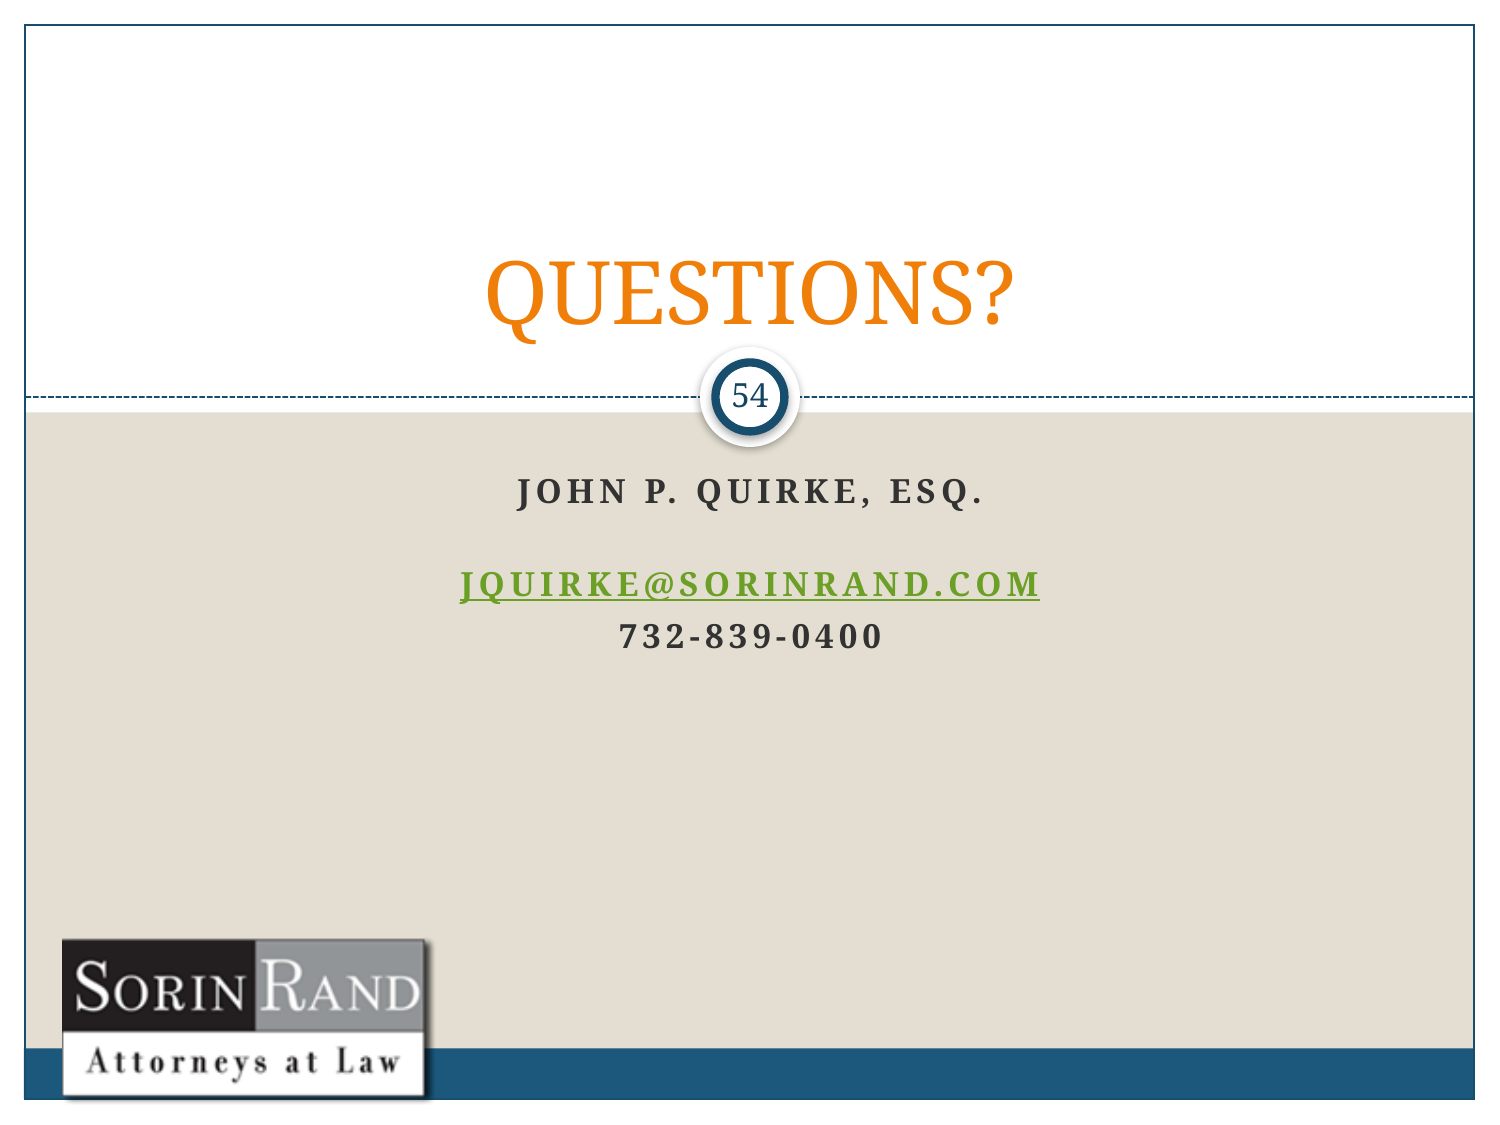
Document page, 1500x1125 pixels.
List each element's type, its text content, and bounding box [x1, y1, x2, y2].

subtitle John p. quirke, esq. JQUIRKE@SORINRAND.COM 732-839-0400 [225, 462, 1275, 750]
title QUESTIONS? [112, 62, 1388, 350]
slide_number 54 [712, 360, 788, 434]
picture [62, 937, 438, 1107]
